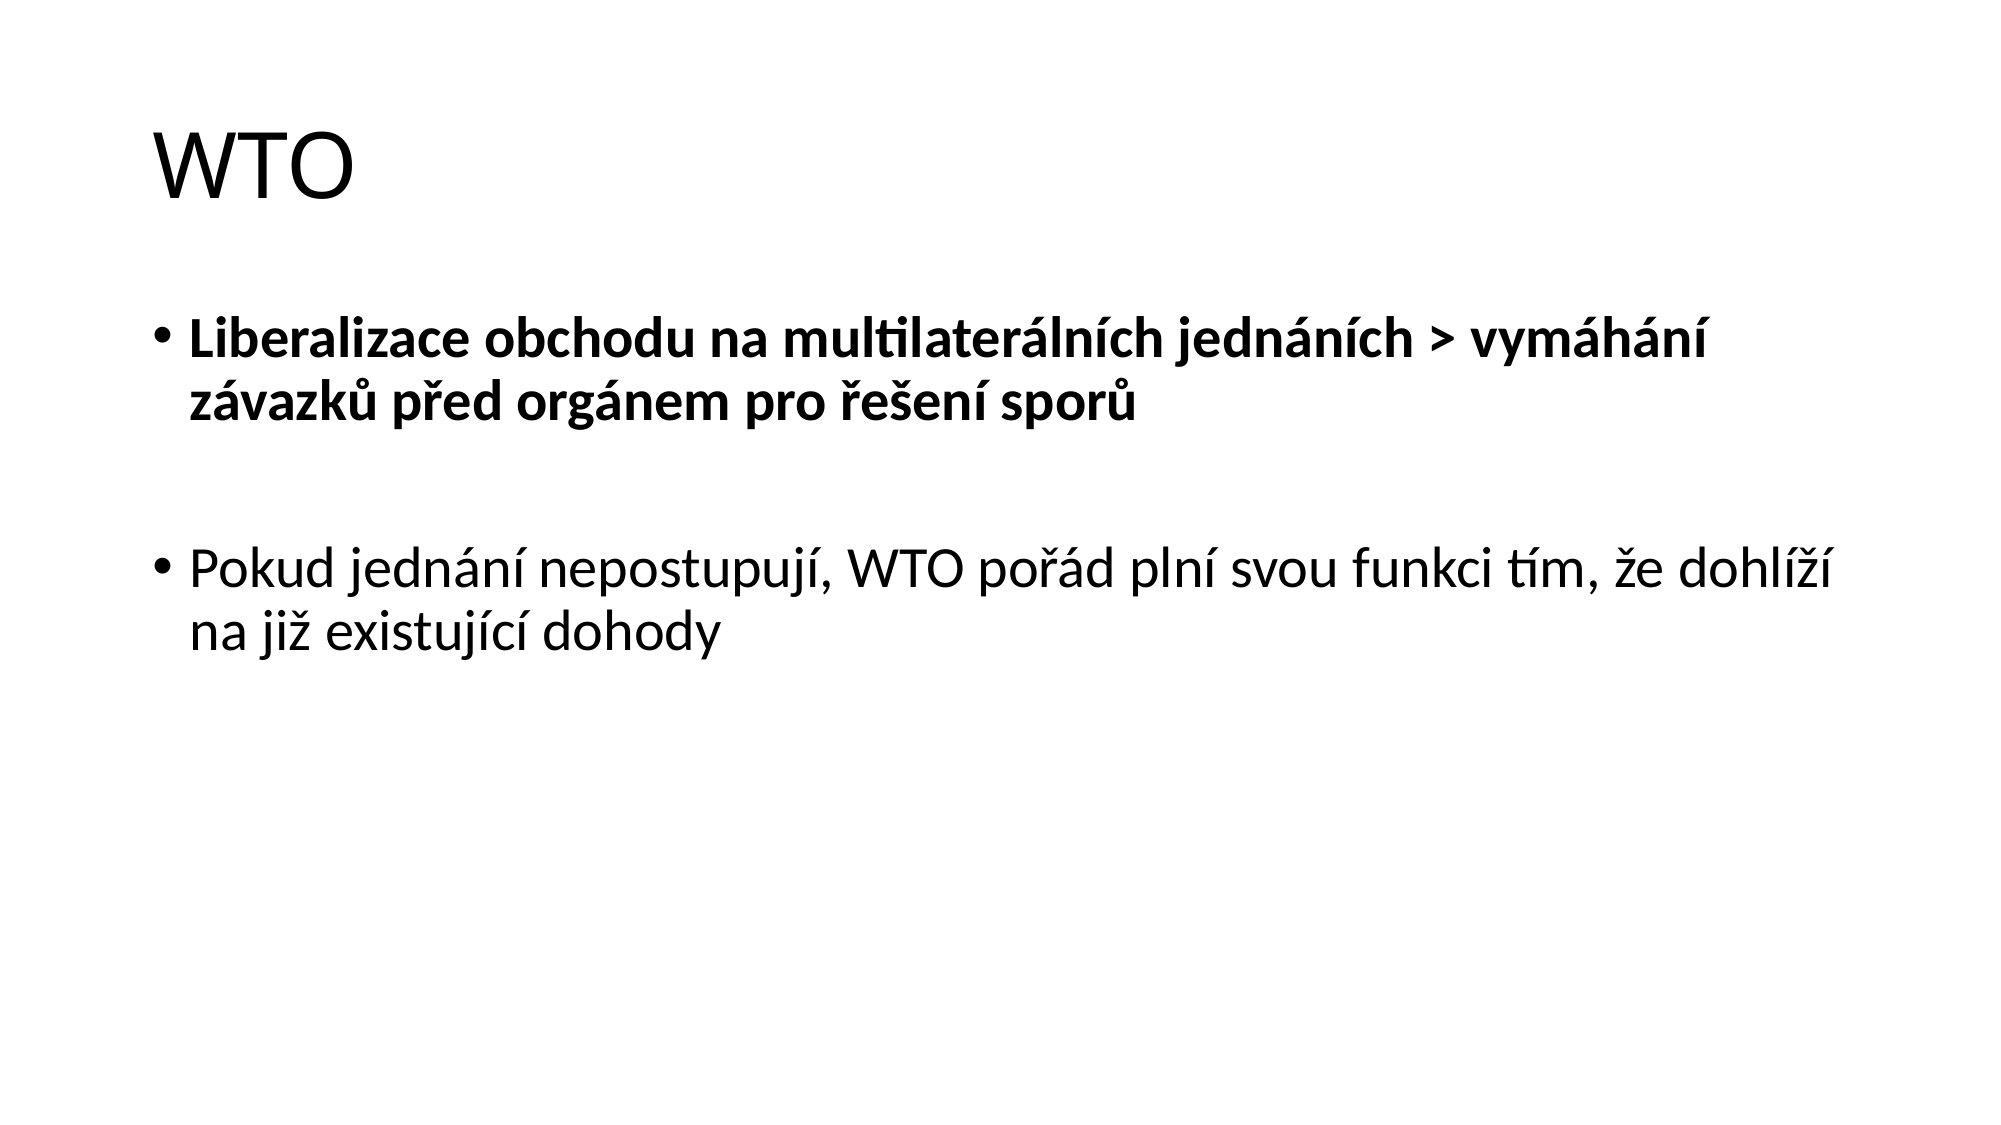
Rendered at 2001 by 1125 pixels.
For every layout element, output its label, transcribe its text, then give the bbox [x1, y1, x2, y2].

title WTO [137, 59, 1863, 278]
list Liberalizace obchodu na multilaterálních jednáních > vymáhání závazků před orgánem pro řešení sporů Pokud jednání nepostupují, WTO pořád plní svou funkci tím, že dohlíží na již existující dohody [137, 299, 1863, 1014]
